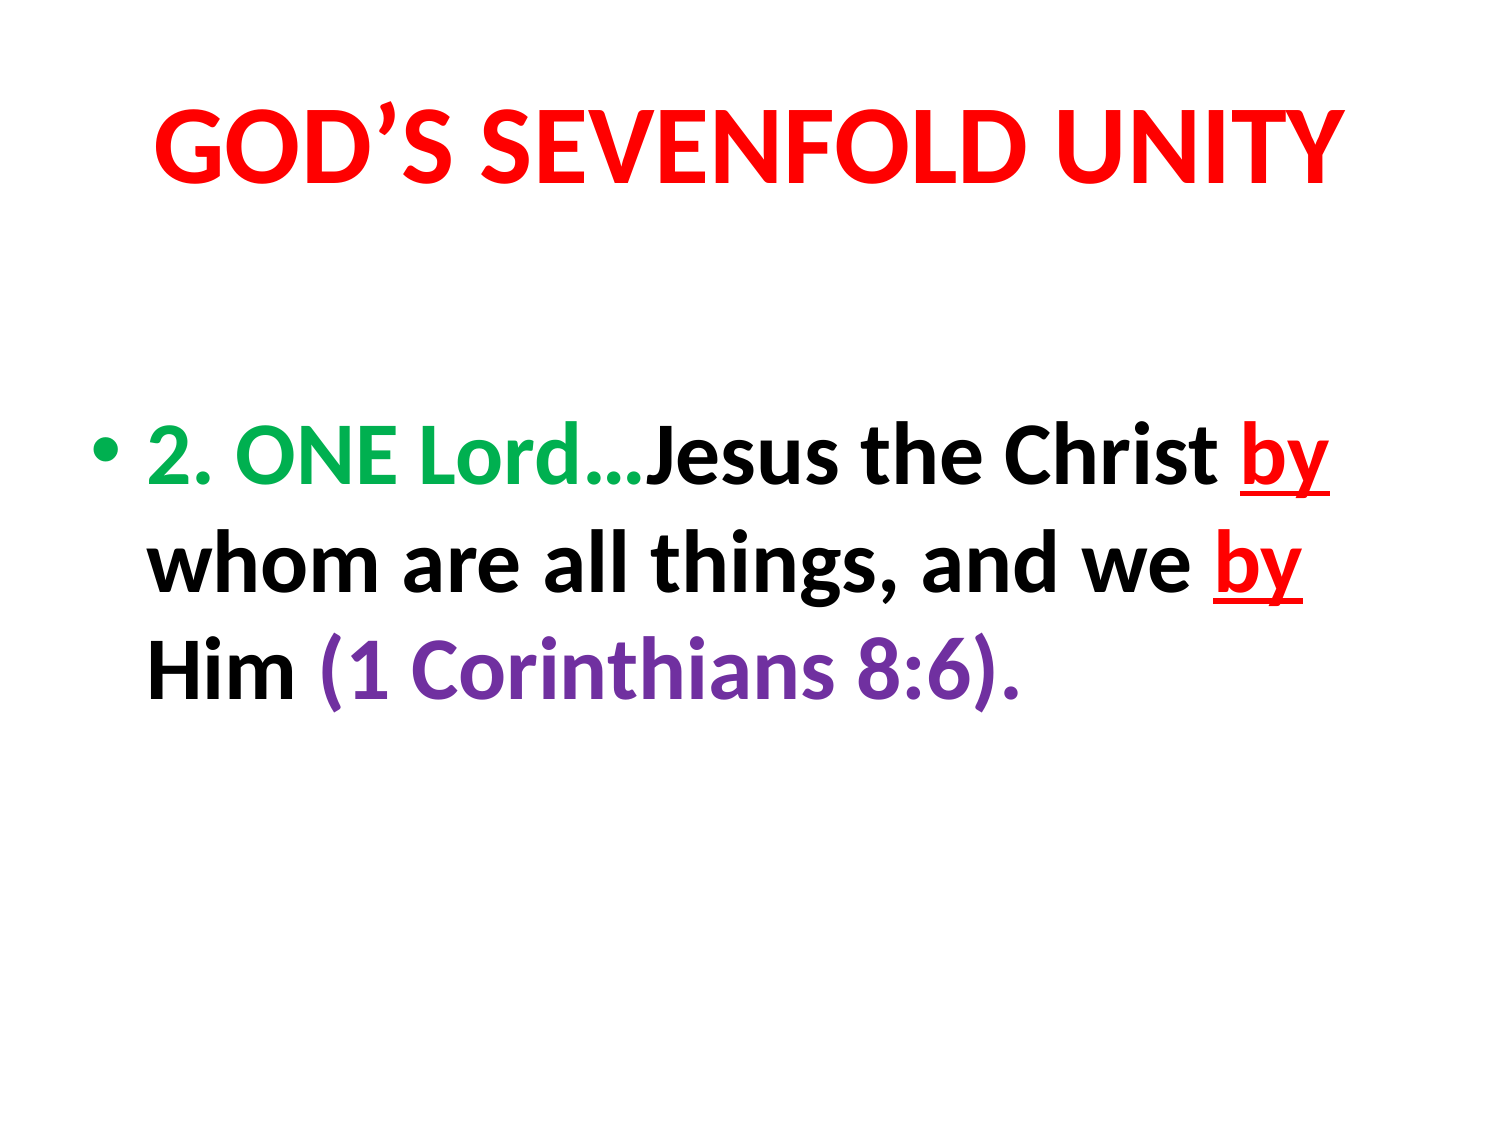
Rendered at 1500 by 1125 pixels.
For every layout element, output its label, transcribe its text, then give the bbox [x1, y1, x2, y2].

list 2. ONE Lord…Jesus the Christ by whom are all things, and we by Him (1 Corinthians 8:6). [75, 262, 1425, 1005]
title GOD’S SEVENFOLD UNITY [75, 45, 1425, 233]
